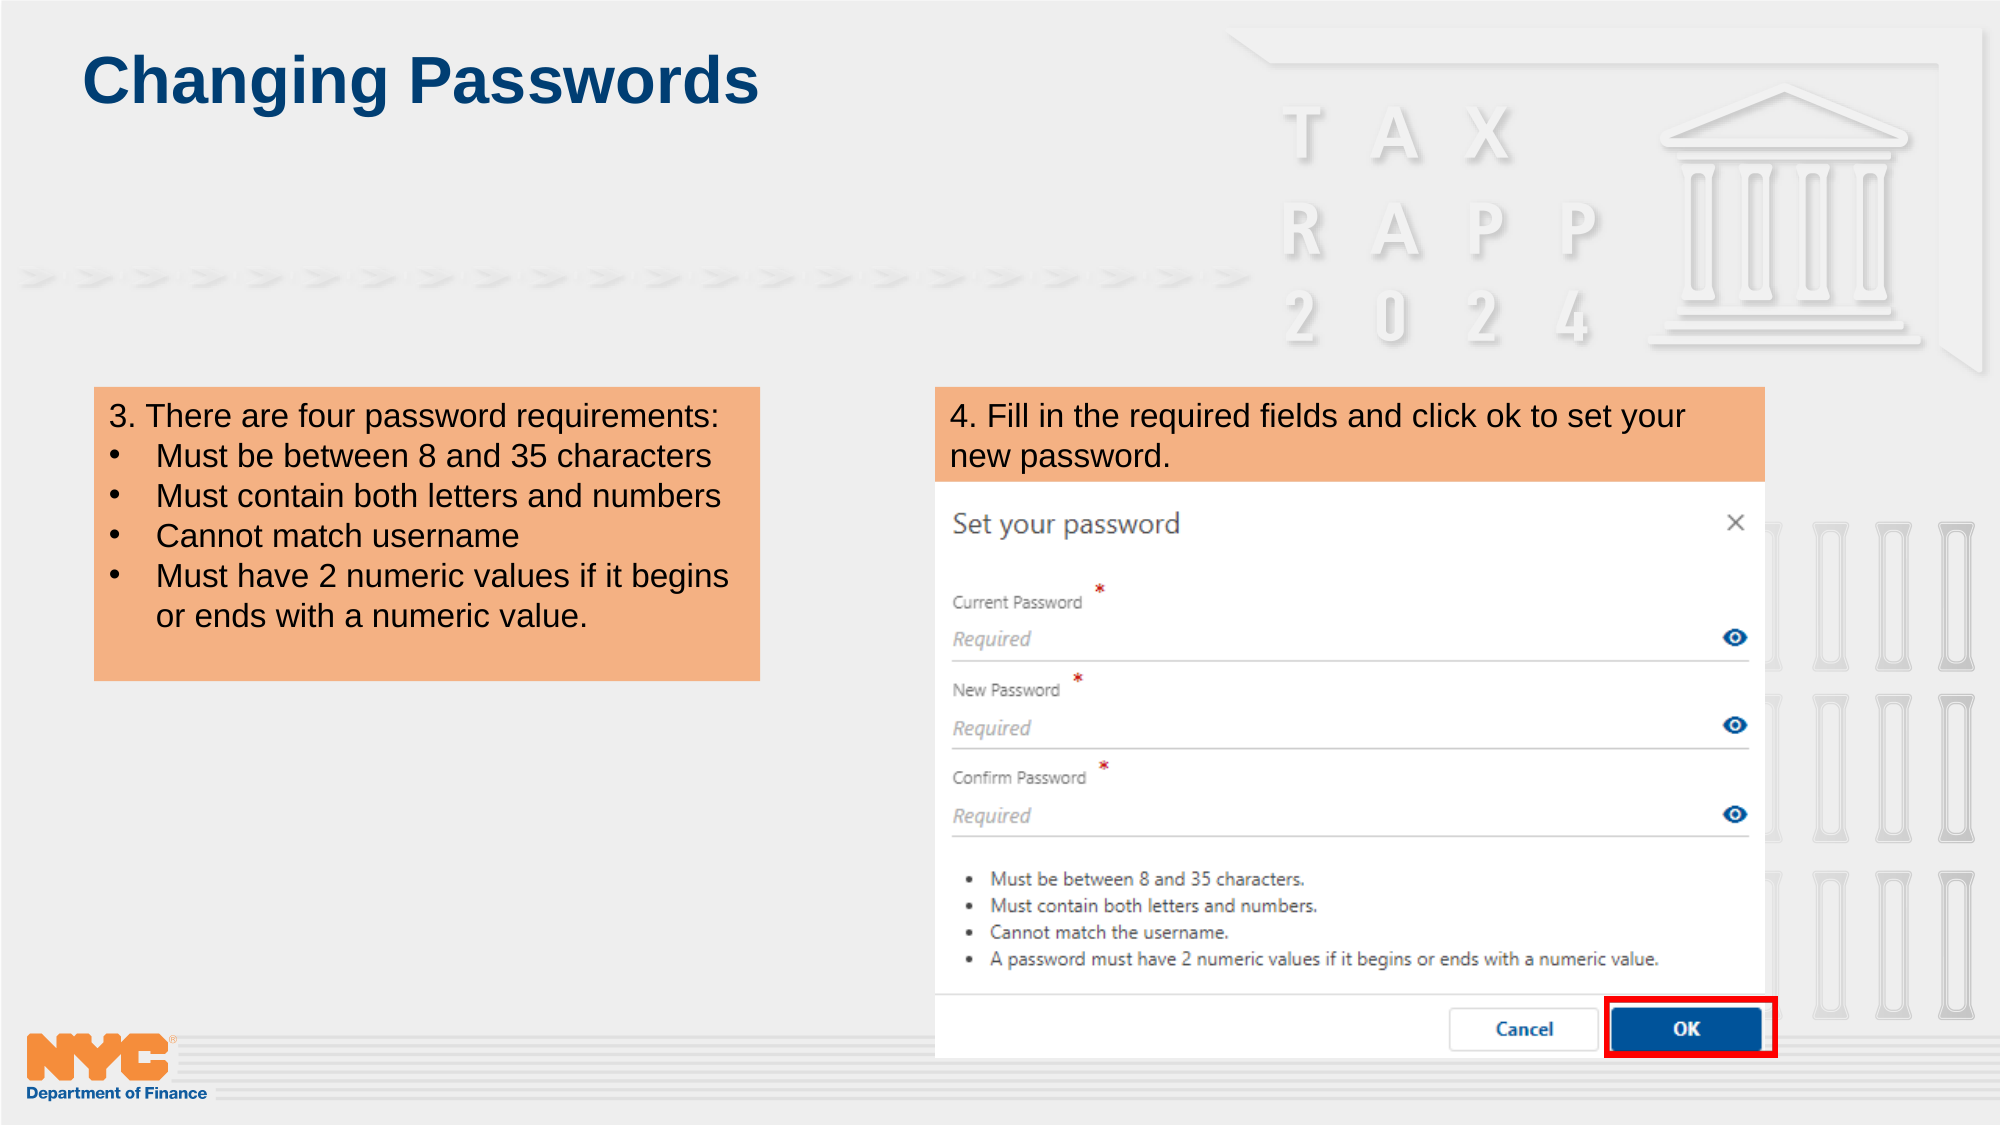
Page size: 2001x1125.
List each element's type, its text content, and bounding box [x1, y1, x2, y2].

text_box 4. Fill in the required fields and click ok to set your new password. [935, 386, 1765, 482]
text_box 3. There are four password requirements: Must be between 8 and 35 characters Must contain both letters and numbers Cannot match username Must have 2 numeric values if it begins or ends with a numeric value. [94, 386, 761, 682]
picture [0, 0, 2000, 1125]
title Changing Passwords [67, 39, 1350, 243]
